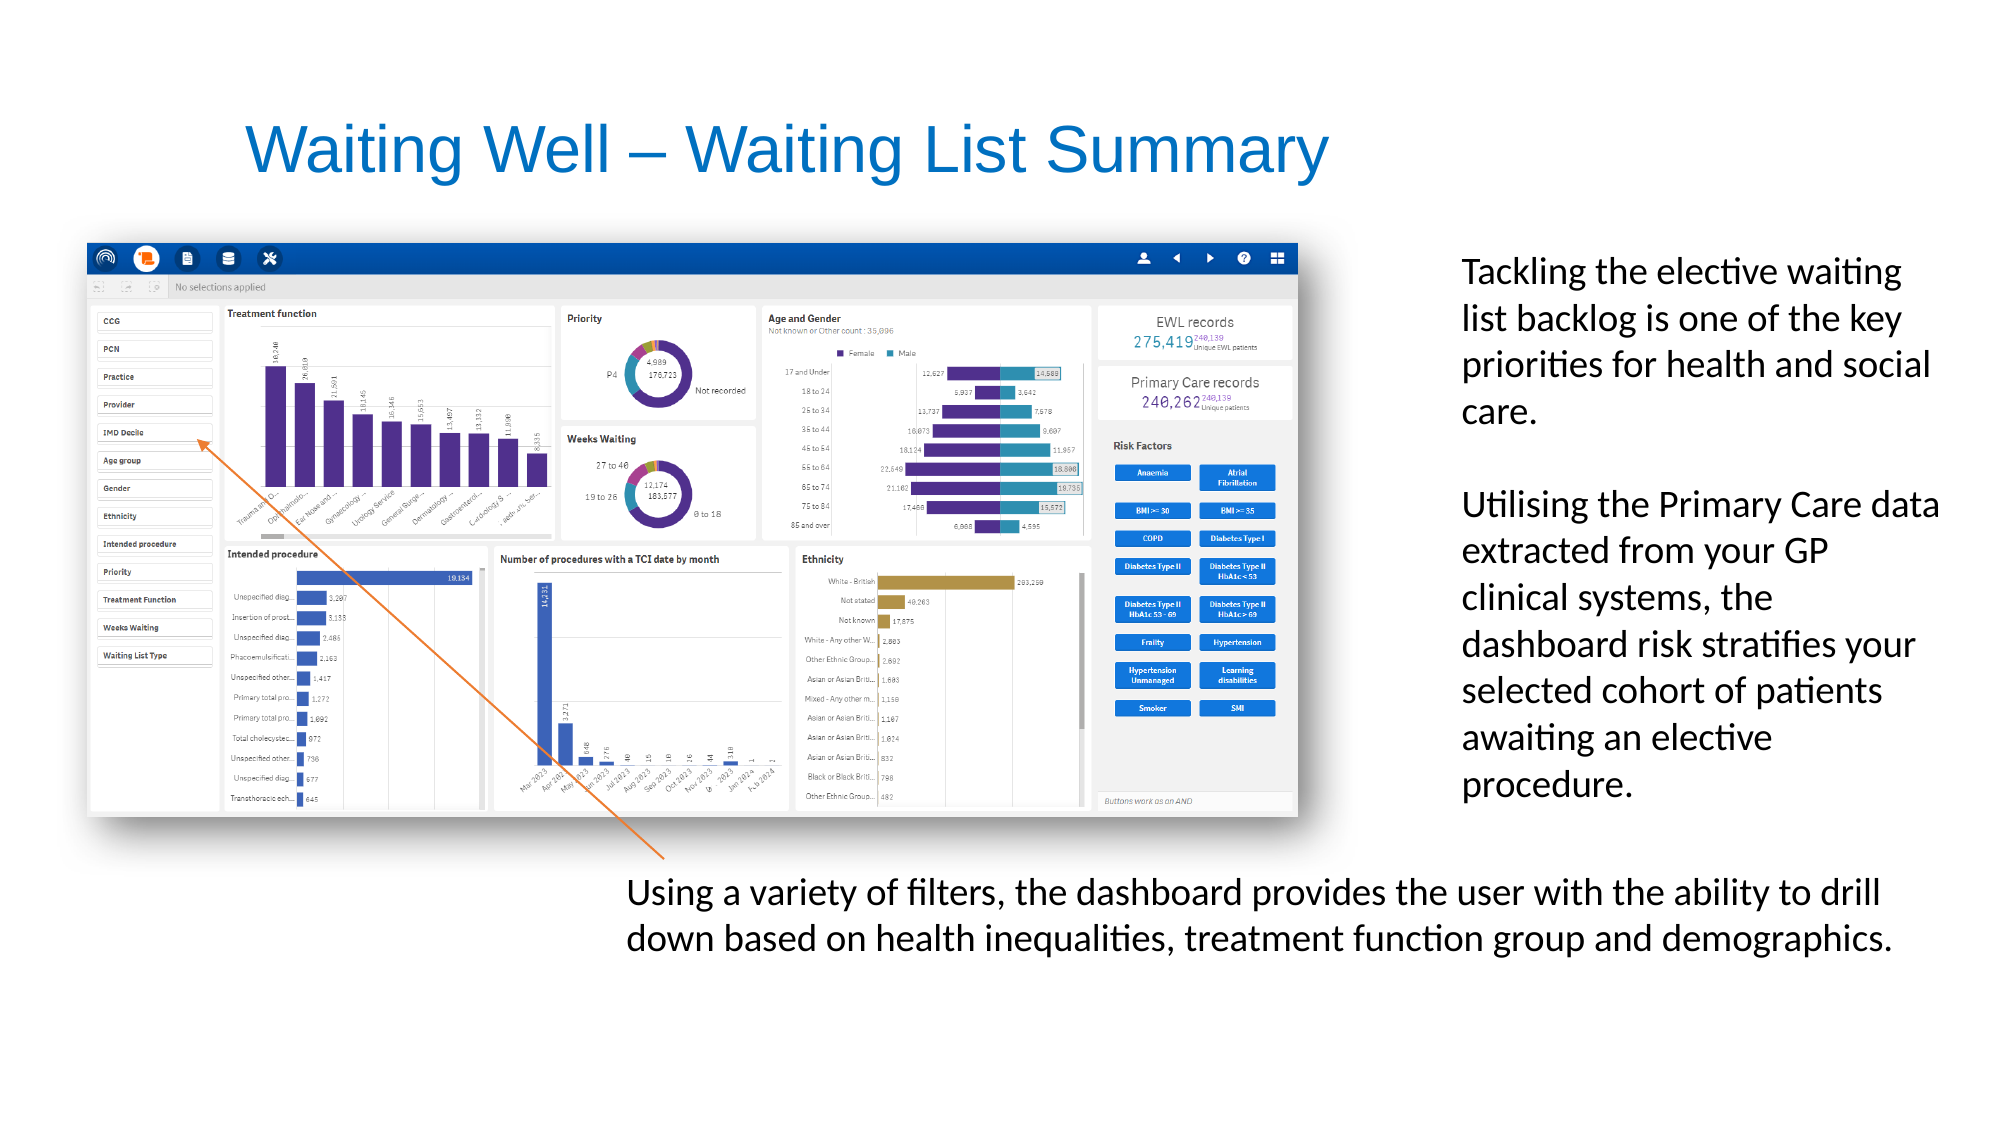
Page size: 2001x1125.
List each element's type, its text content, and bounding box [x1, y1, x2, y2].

picture [86, 242, 1298, 817]
text_box Tackling the elective waiting list backlog is one of the key priorities for health and social care. Utilising the Primary Care data extracted from your GP clinical systems, the dashboard risk stratifies your selected cohort of patients awaiting an elective procedure. [1446, 238, 1957, 813]
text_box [196, 439, 665, 860]
text_box Using a variety of filters, the dashboard provides the user with the ability to drill down based on health inequalities, treatment function group and demographics. [611, 859, 1984, 967]
title Waiting Well – Waiting List Summary [230, 92, 1912, 210]
